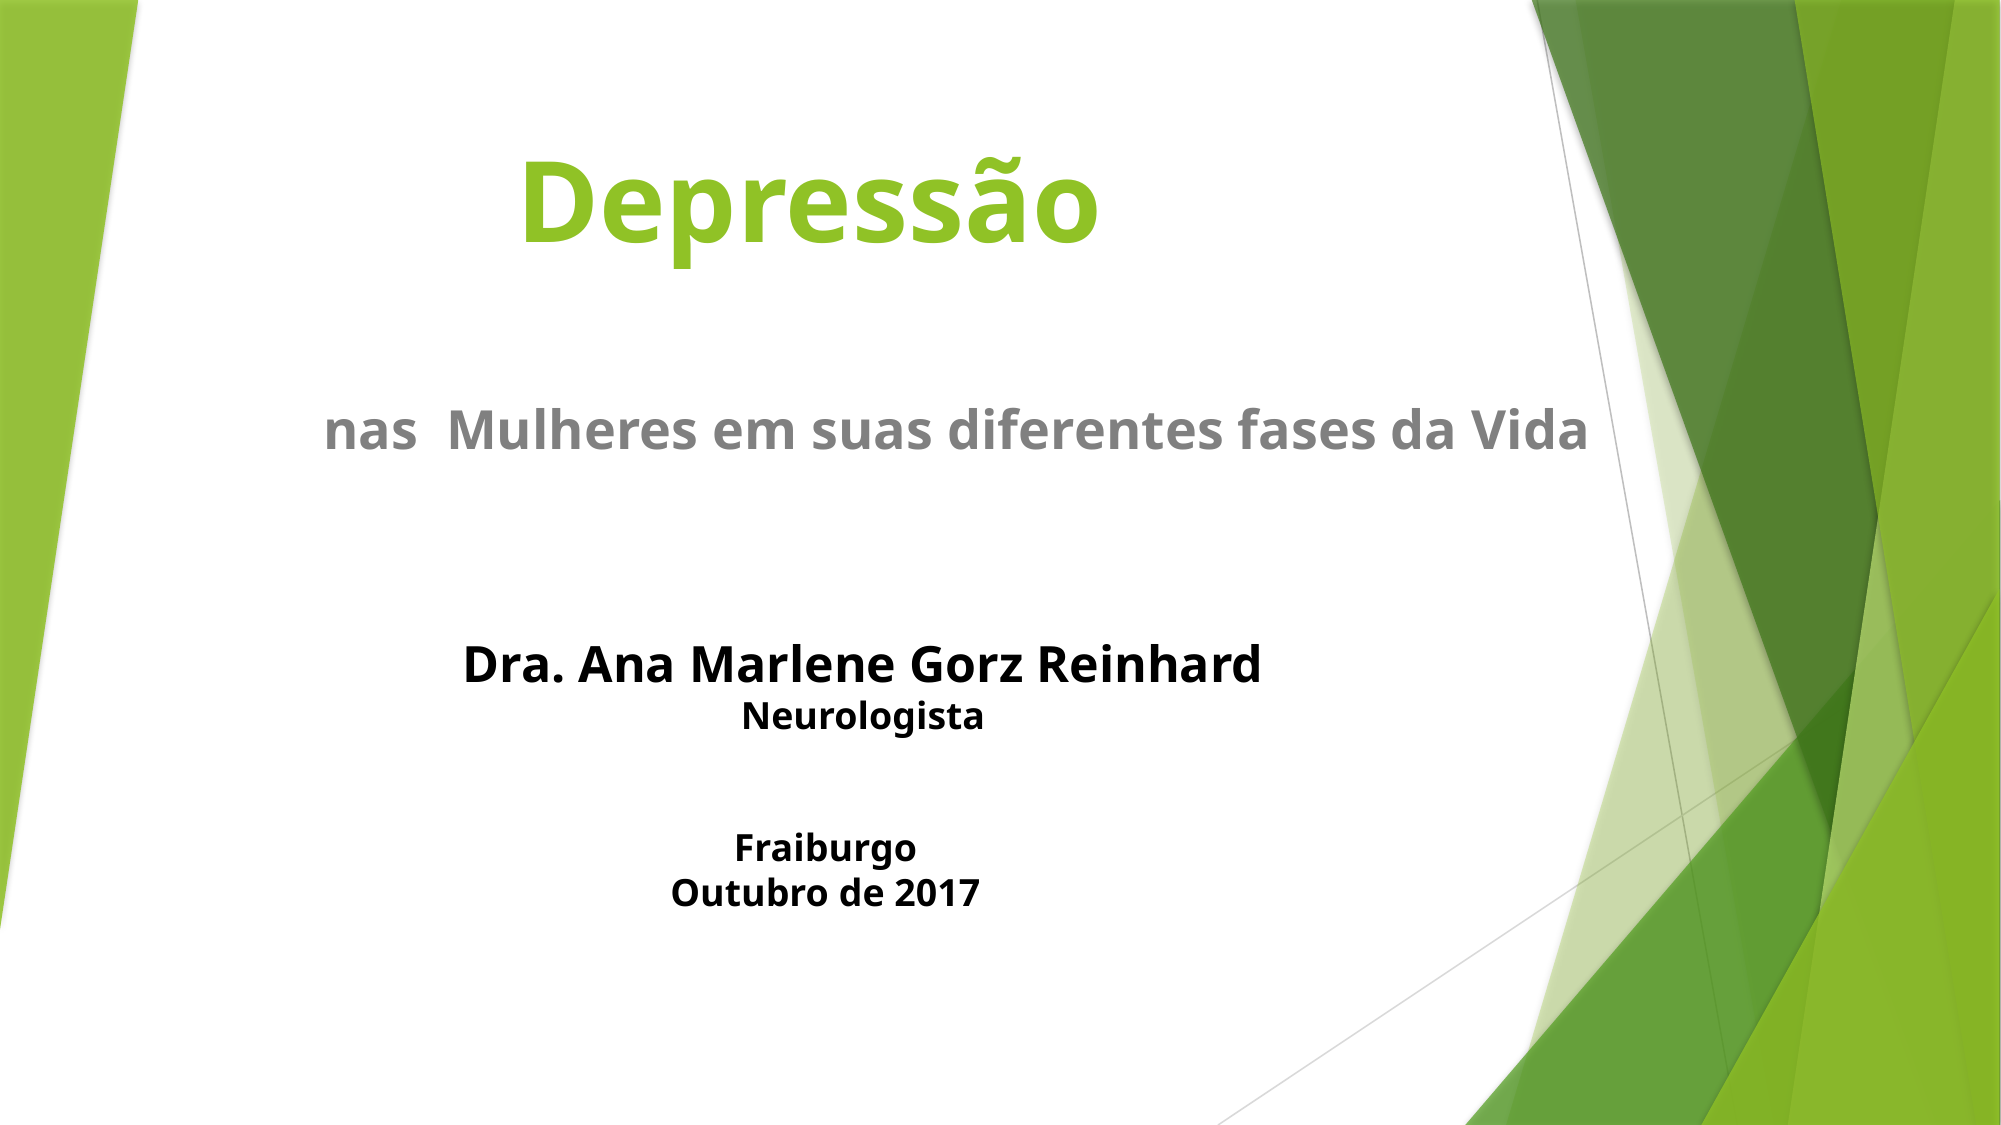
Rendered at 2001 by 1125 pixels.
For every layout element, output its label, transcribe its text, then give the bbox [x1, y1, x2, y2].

subtitle nas Mulheres em suas diferentes fases da Vida [81, 387, 1606, 510]
title Depressão [470, 112, 1118, 273]
text_box Dra. Ana Marlene Gorz Reinhard Neurologista [447, 624, 1279, 745]
text_box Fraiburgo Outubro de 2017 [655, 816, 996, 922]
